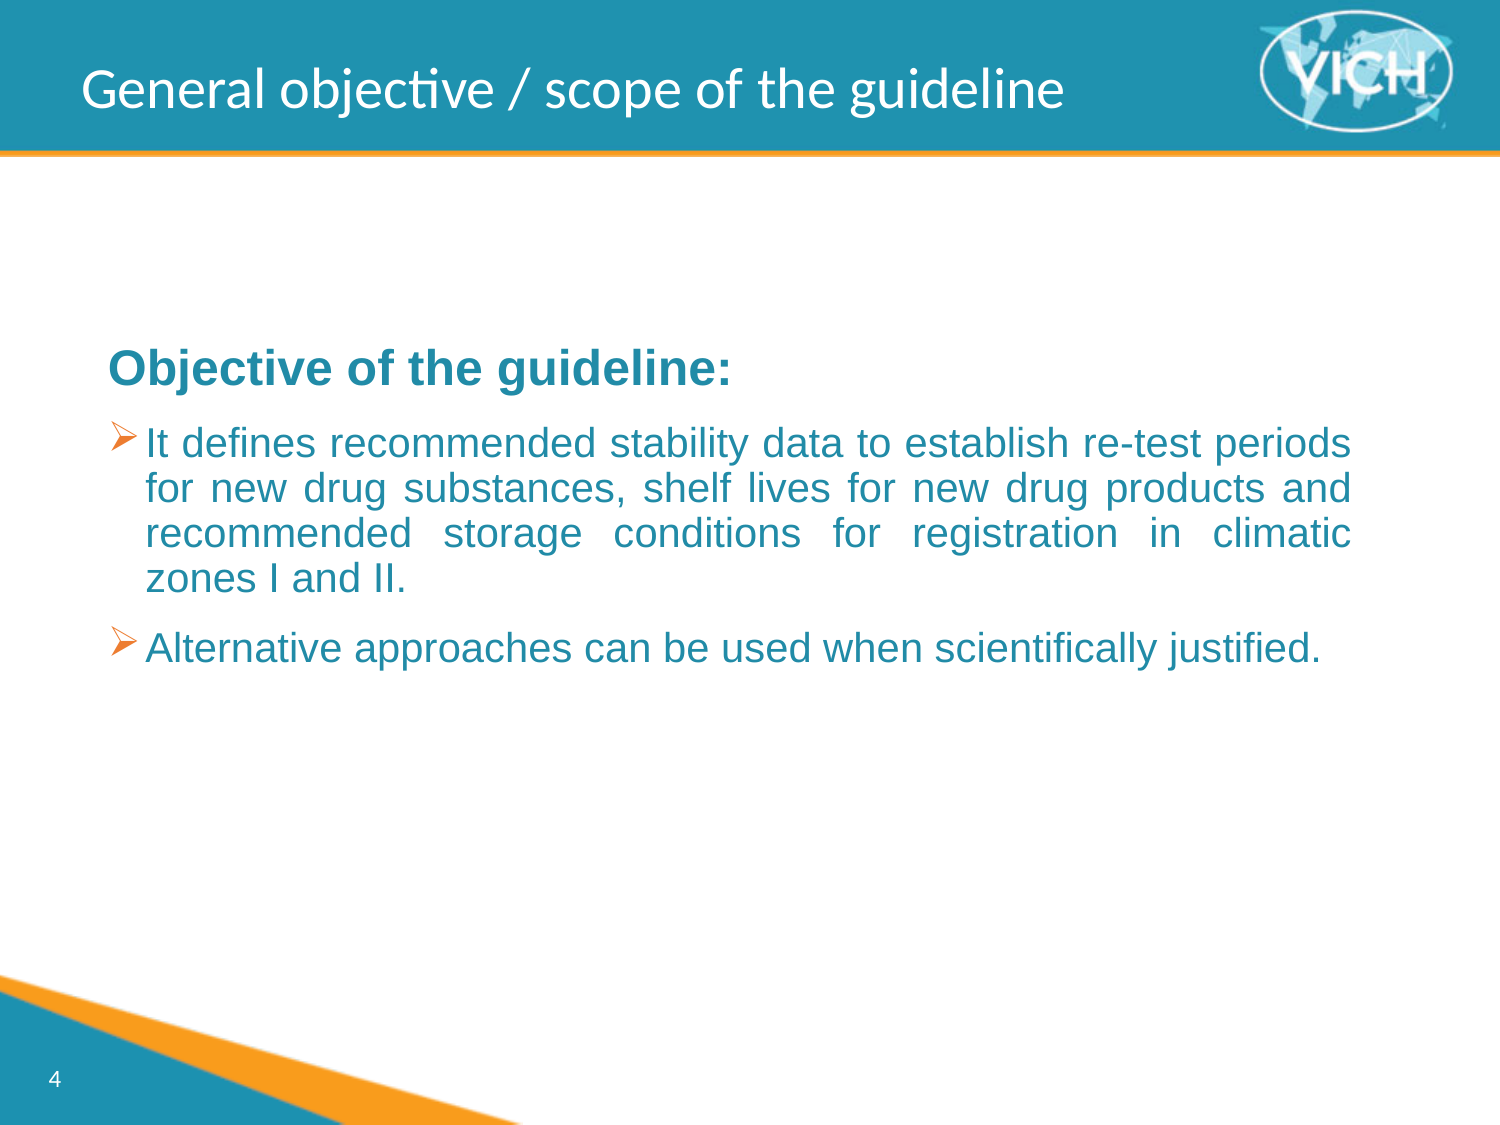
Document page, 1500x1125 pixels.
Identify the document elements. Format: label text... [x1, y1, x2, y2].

list Objective of the guideline: It defines recommended stability data to establish re-test periods for new drug substances, shelf lives for new drug products and recommended storage conditions for registration in climatic zones I and II. Alternative approaches can be used when scientifically justified. [93, 334, 1368, 975]
picture [0, 0, 1500, 157]
list General objective / scope of the guideline [66, 50, 1215, 142]
picture [0, 974, 523, 1125]
